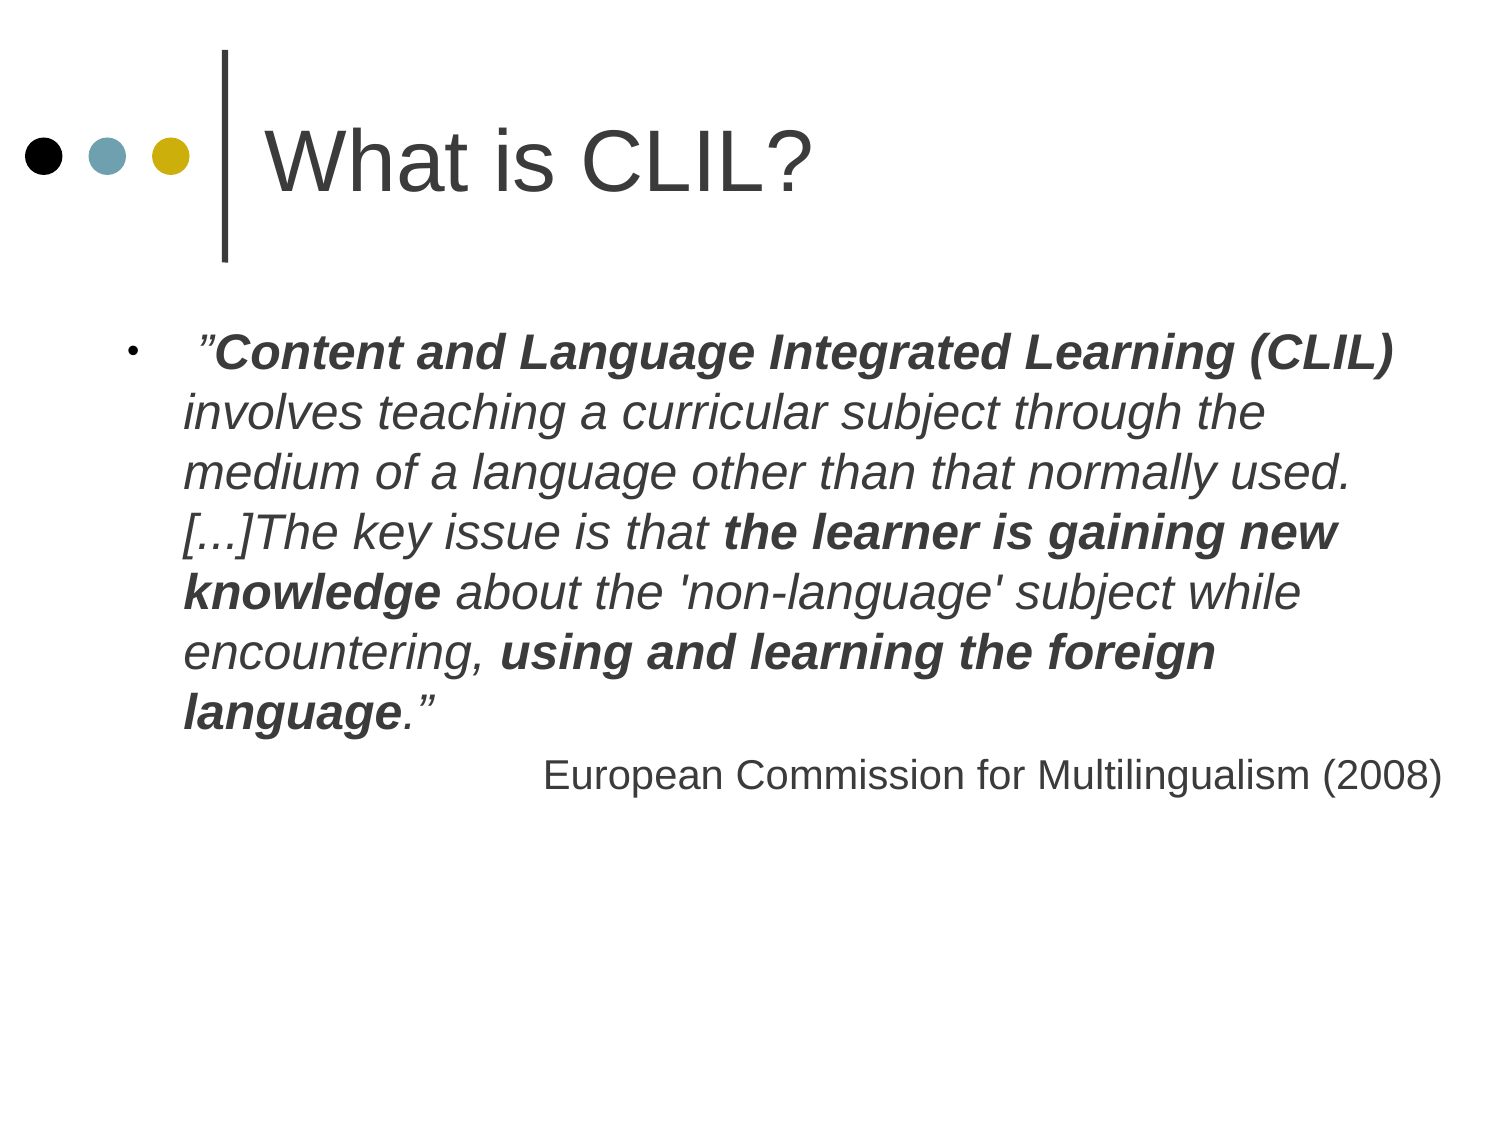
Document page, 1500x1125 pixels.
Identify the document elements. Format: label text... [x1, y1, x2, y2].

title What is CLIL? [249, 30, 1401, 282]
list ”Content and Language Integrated Learning (CLIL) involves teaching a curricular subject through the medium of a language other than that normally used. [...]The key issue is that the learner is gaining new knowledge about the 'non-language' subject while encountering, using and learning the foreign language.” European Commission for Multilingualism (2008) [111, 312, 1459, 988]
